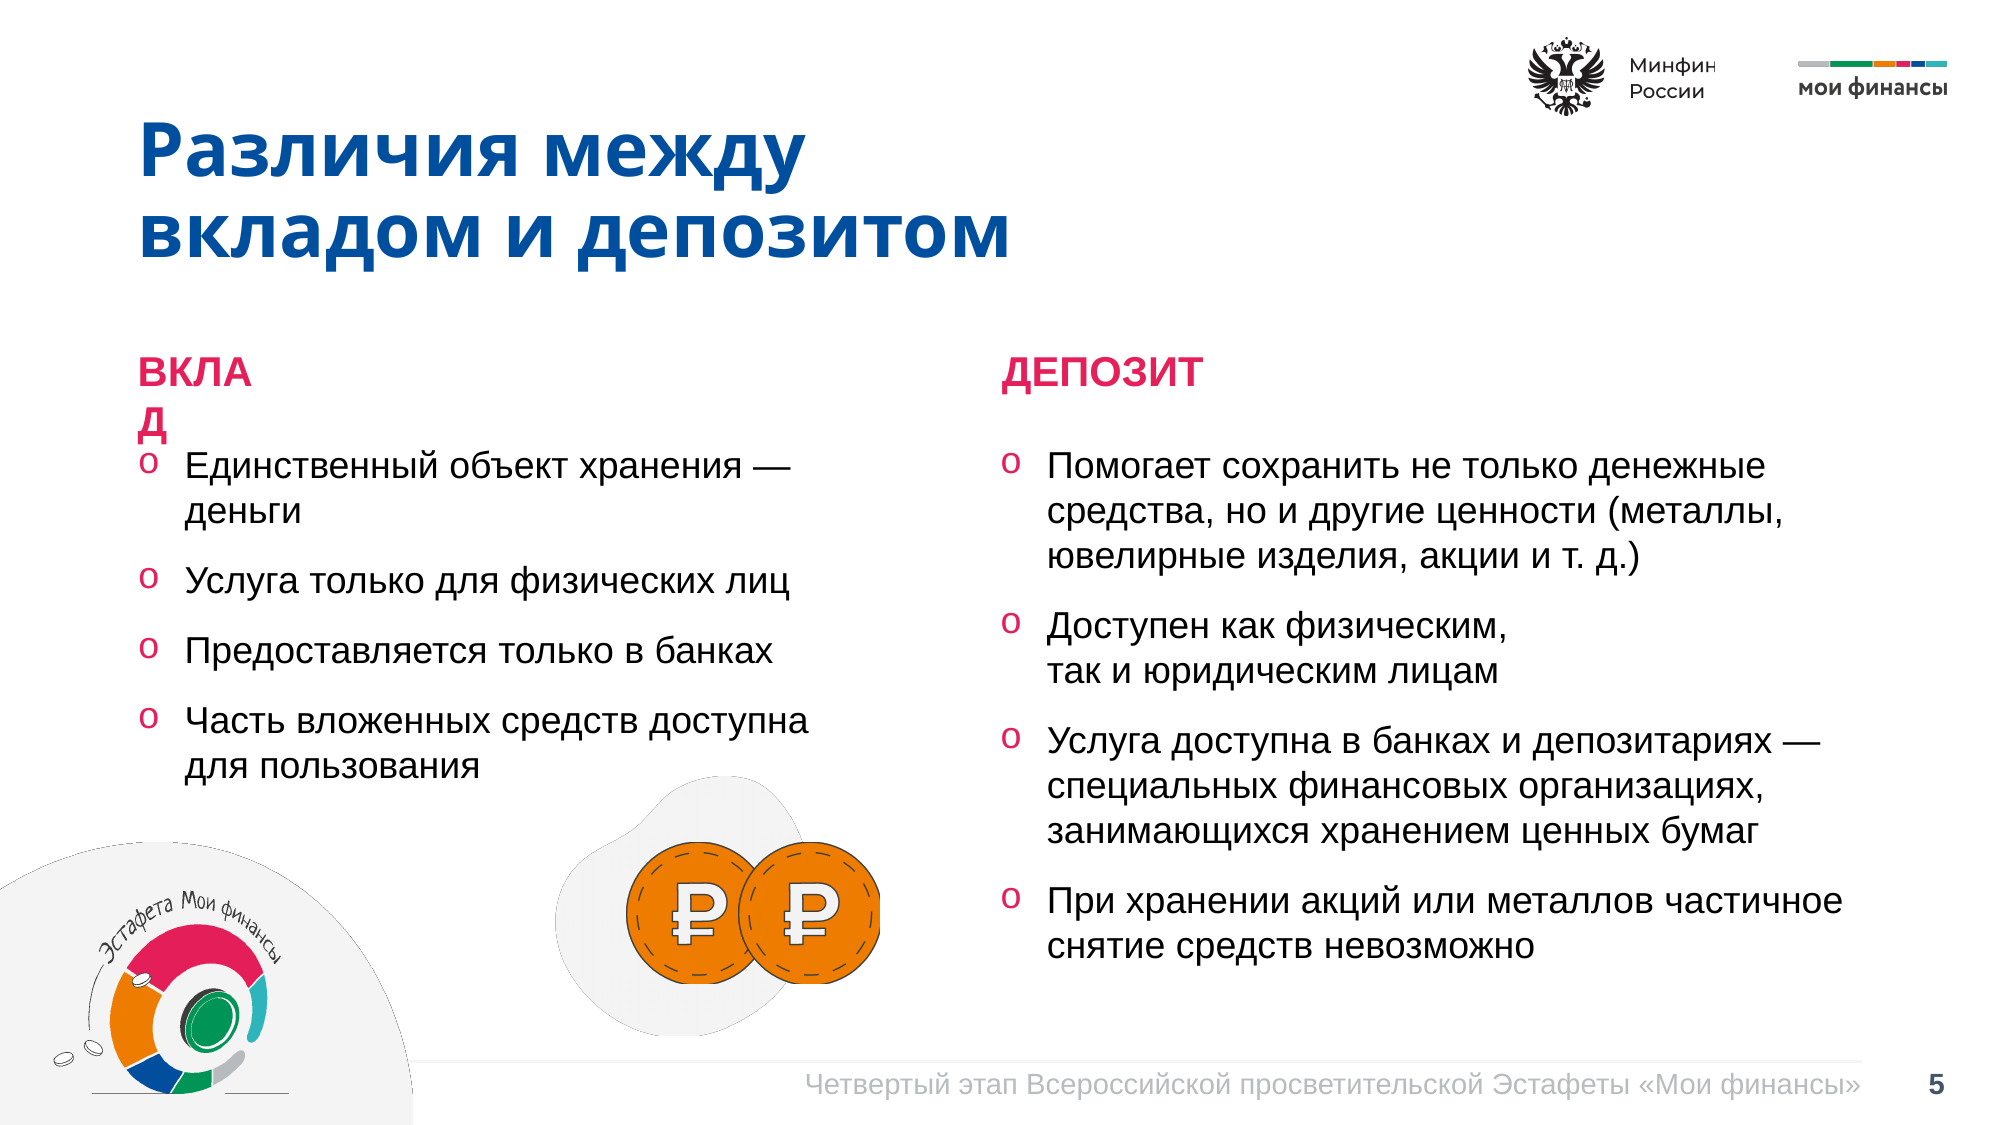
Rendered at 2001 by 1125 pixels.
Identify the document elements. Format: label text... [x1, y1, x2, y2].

text_box Помогает сохранить не только денежные средства, но и другие ценности (металлы, ювелирные изделия, акции и т. д.) Доступен как физическим, так и юридическим лицам Услуга доступна в банках и депозитариях — специальных финансовых организациях, занимающихся хранением ценных бумаг При хранении акций или металлов частичное снятие средств невозможно [999, 441, 1885, 967]
title Различия между вкладом и депозитом [137, 111, 1172, 267]
picture [0, 842, 414, 1125]
picture [1798, 61, 1947, 99]
text_box 5 [1862, 1065, 1945, 1125]
text_box Единственный объект хранения — деньги Услуга только для физических лиц Предоставляется только в банках Часть вложенных средств доступна для пользования [137, 441, 851, 787]
text_box ВКЛАД [137, 344, 284, 441]
text_box ДЕПОЗИТ [1001, 344, 1206, 395]
picture [554, 776, 880, 1036]
picture [1528, 37, 1715, 116]
